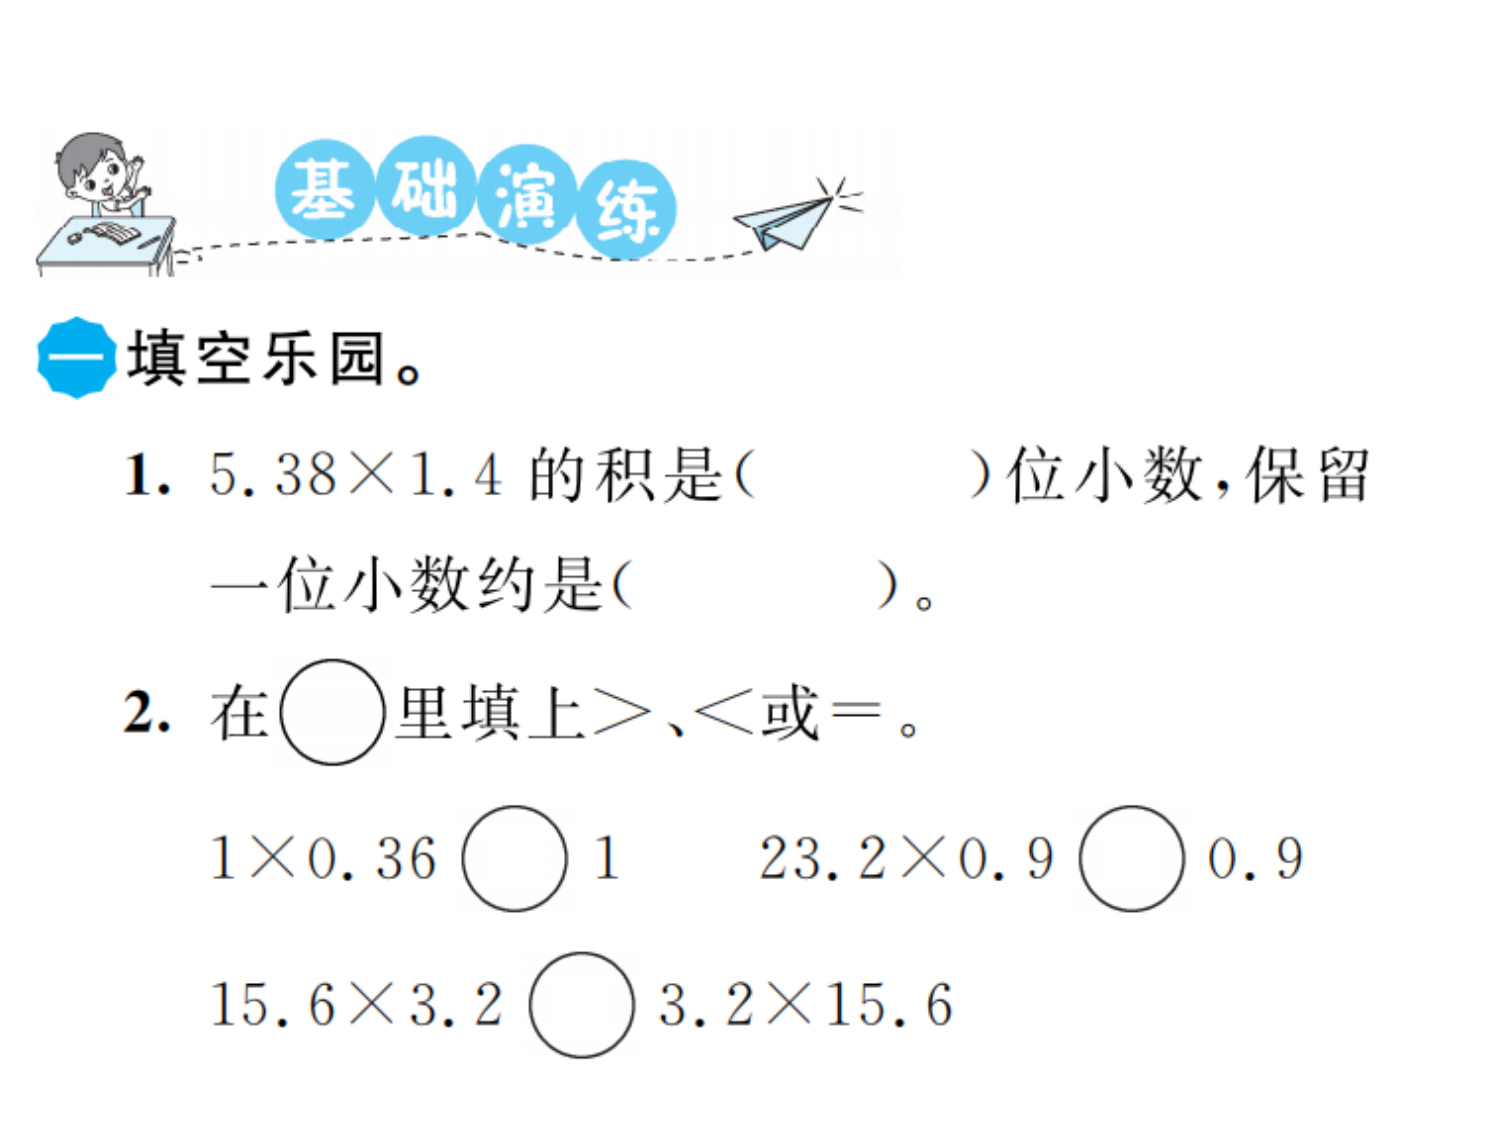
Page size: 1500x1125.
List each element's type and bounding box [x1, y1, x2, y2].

picture [5, 125, 1400, 1077]
